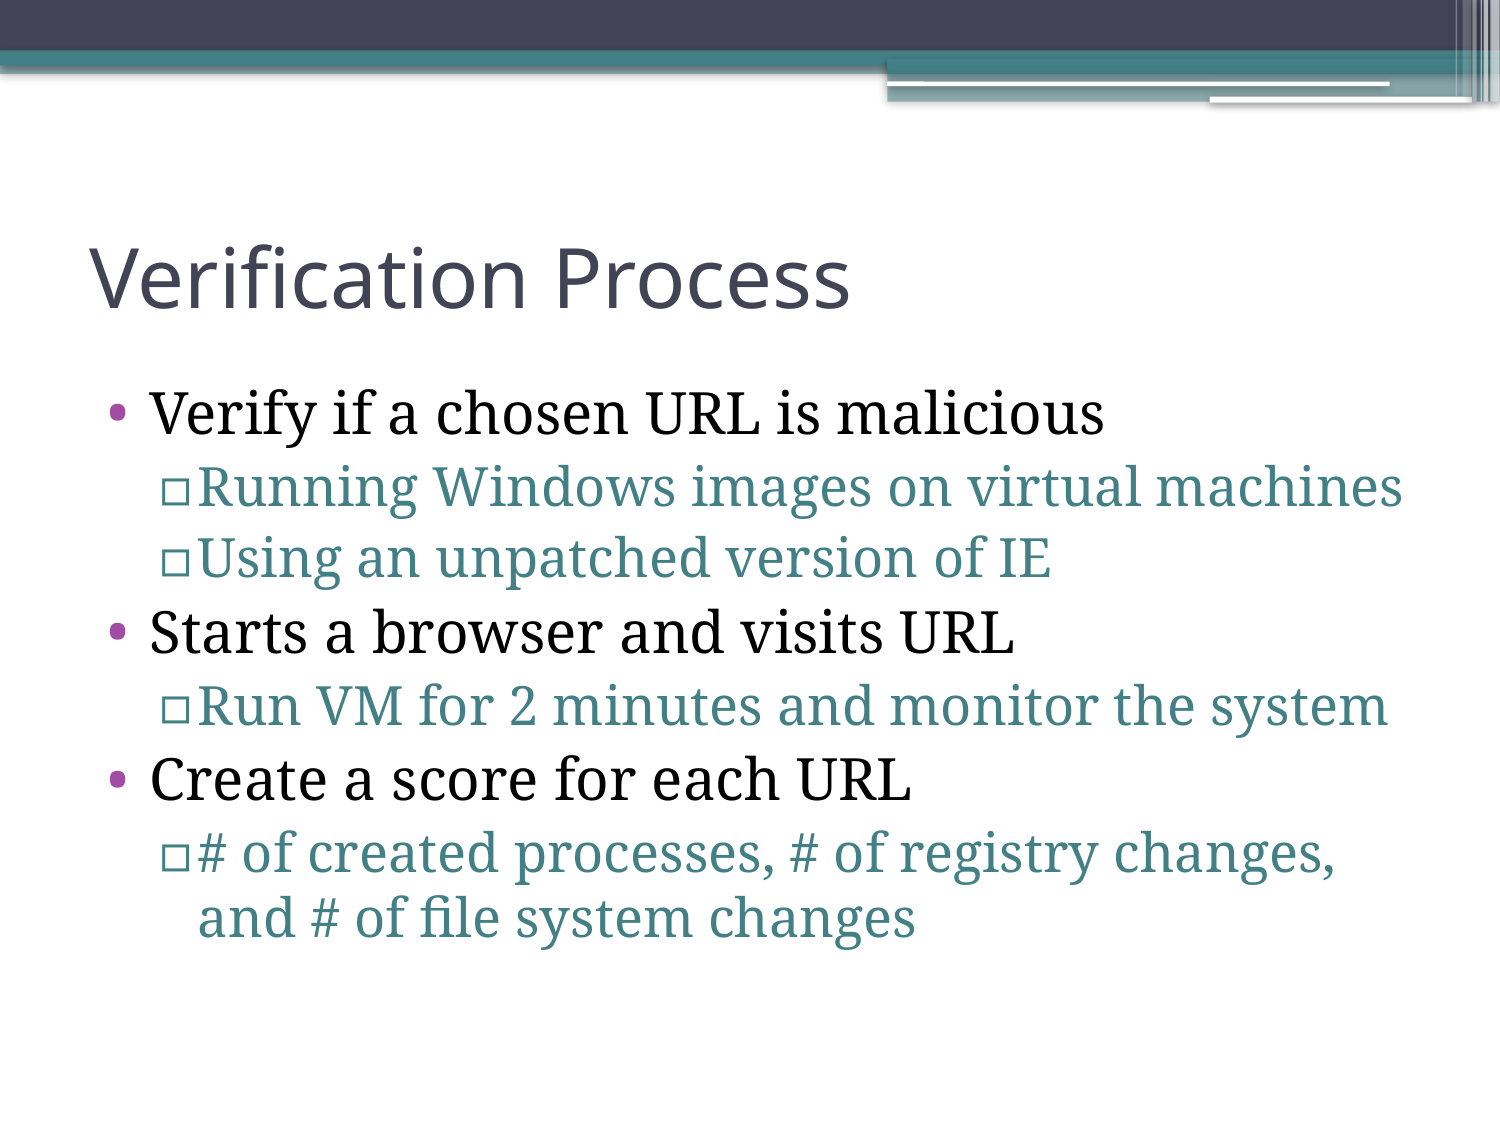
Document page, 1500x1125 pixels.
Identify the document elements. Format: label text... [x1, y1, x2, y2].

list Verify if a chosen URL is malicious Running Windows images on virtual machines Using an unpatched version of IE Starts a browser and visits URL Run VM for 2 minutes and monitor the system Create a score for each URL # of created processes, # of registry changes, and # of file system changes [75, 368, 1425, 1079]
title Verification Process [75, 187, 1425, 363]
